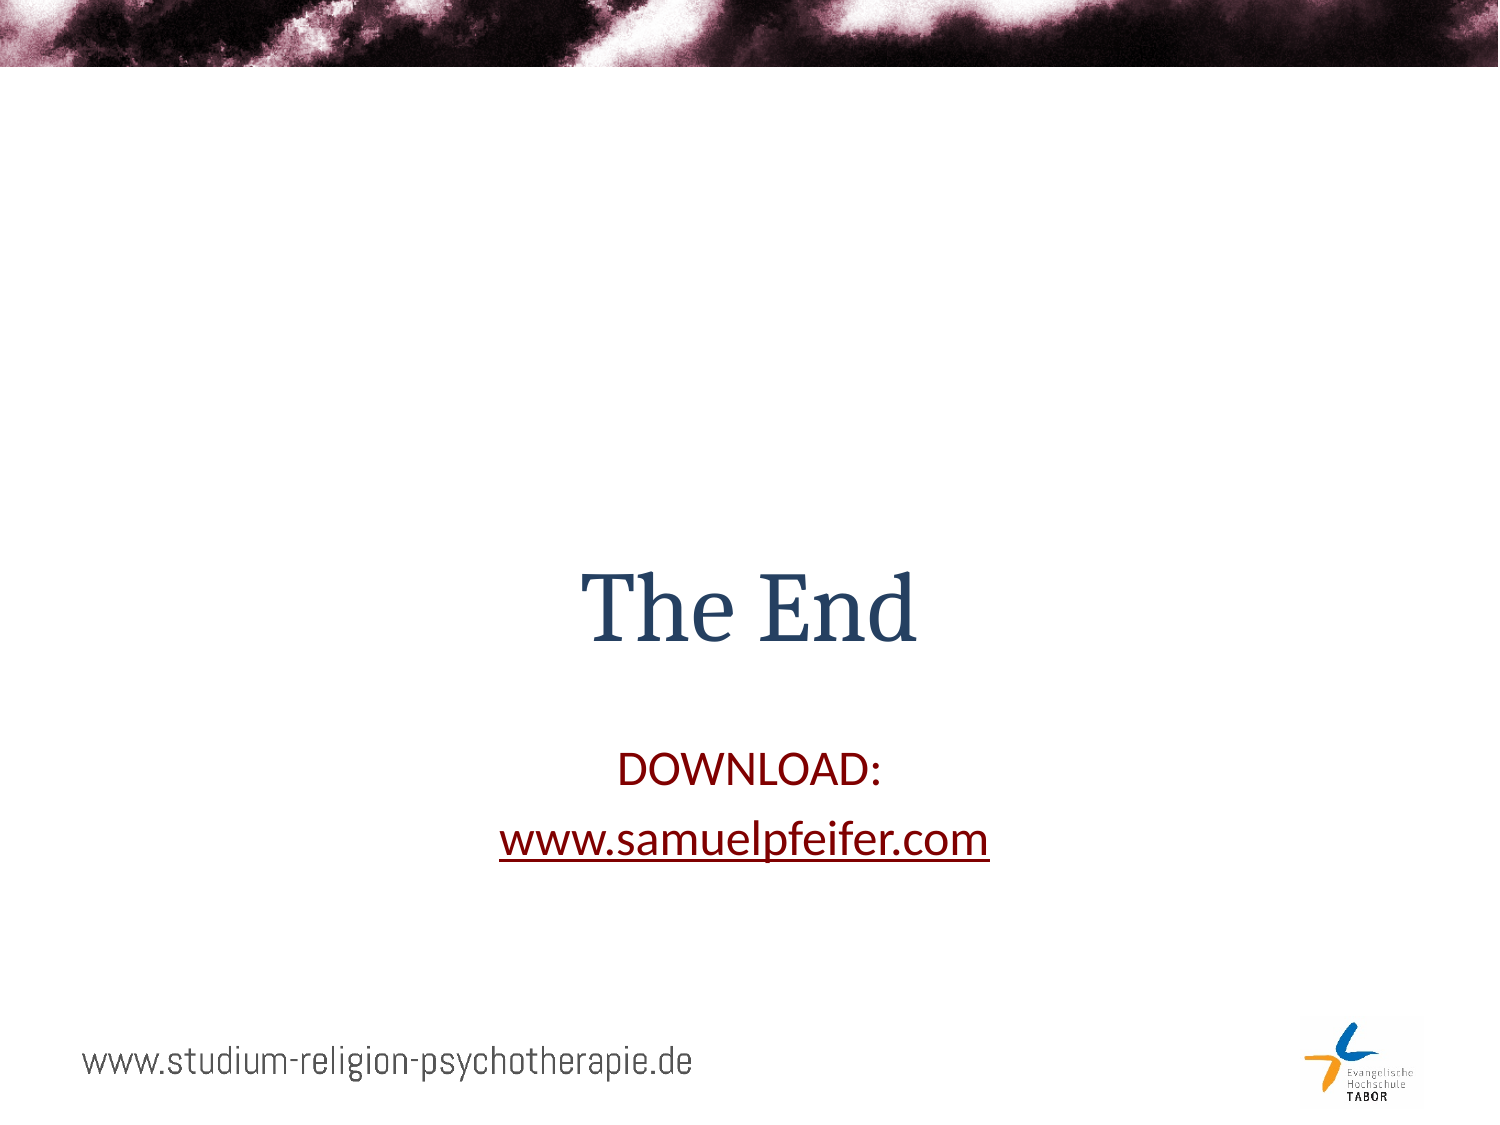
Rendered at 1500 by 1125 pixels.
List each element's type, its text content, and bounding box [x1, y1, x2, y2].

title The End [112, 99, 1388, 669]
picture [0, 0, 1498, 67]
picture [75, 1039, 696, 1086]
picture [1300, 1016, 1424, 1109]
subtitle DOWNLOAD: www.samuelpfeifer.com [225, 727, 1275, 928]
